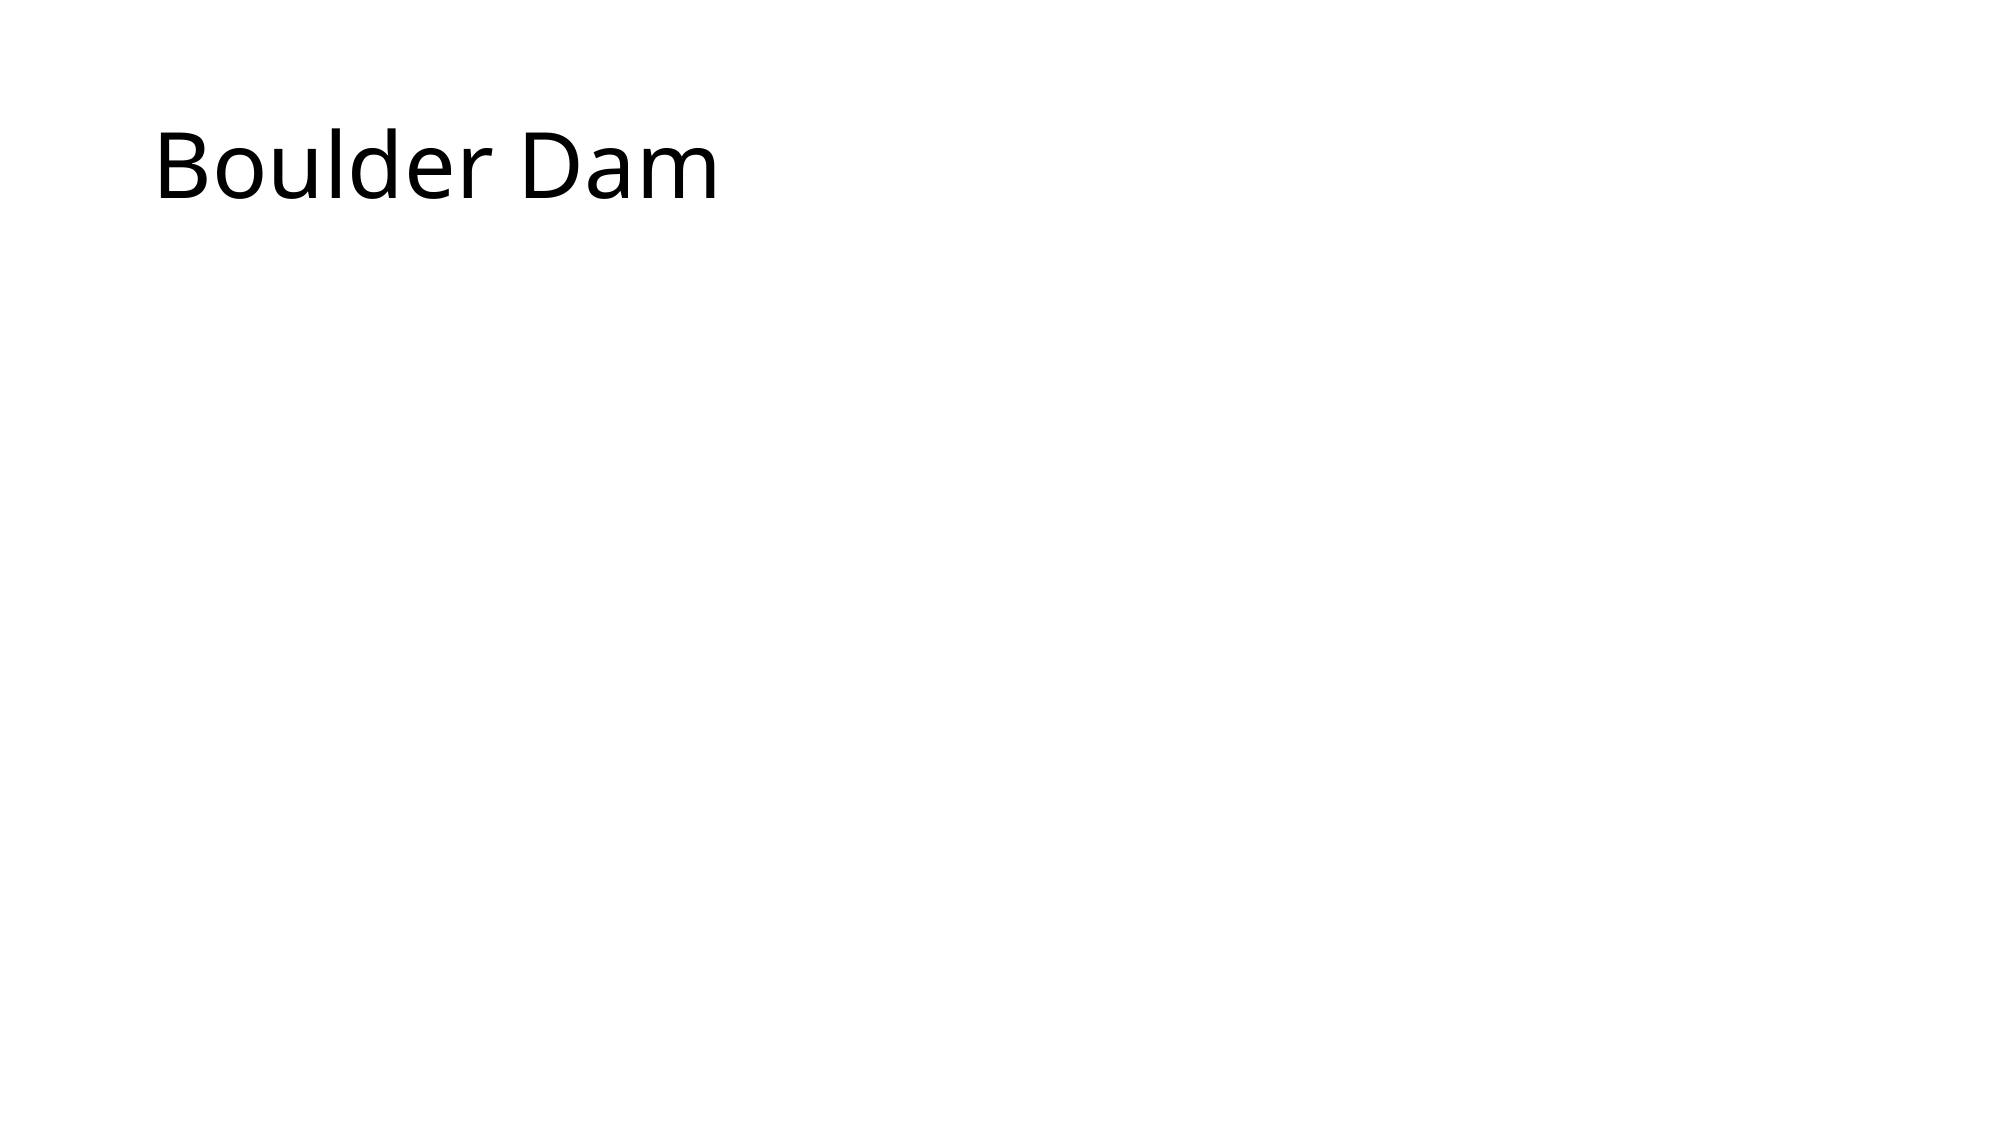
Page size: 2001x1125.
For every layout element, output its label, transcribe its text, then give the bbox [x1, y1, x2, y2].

title Boulder Dam [137, 59, 1863, 278]
